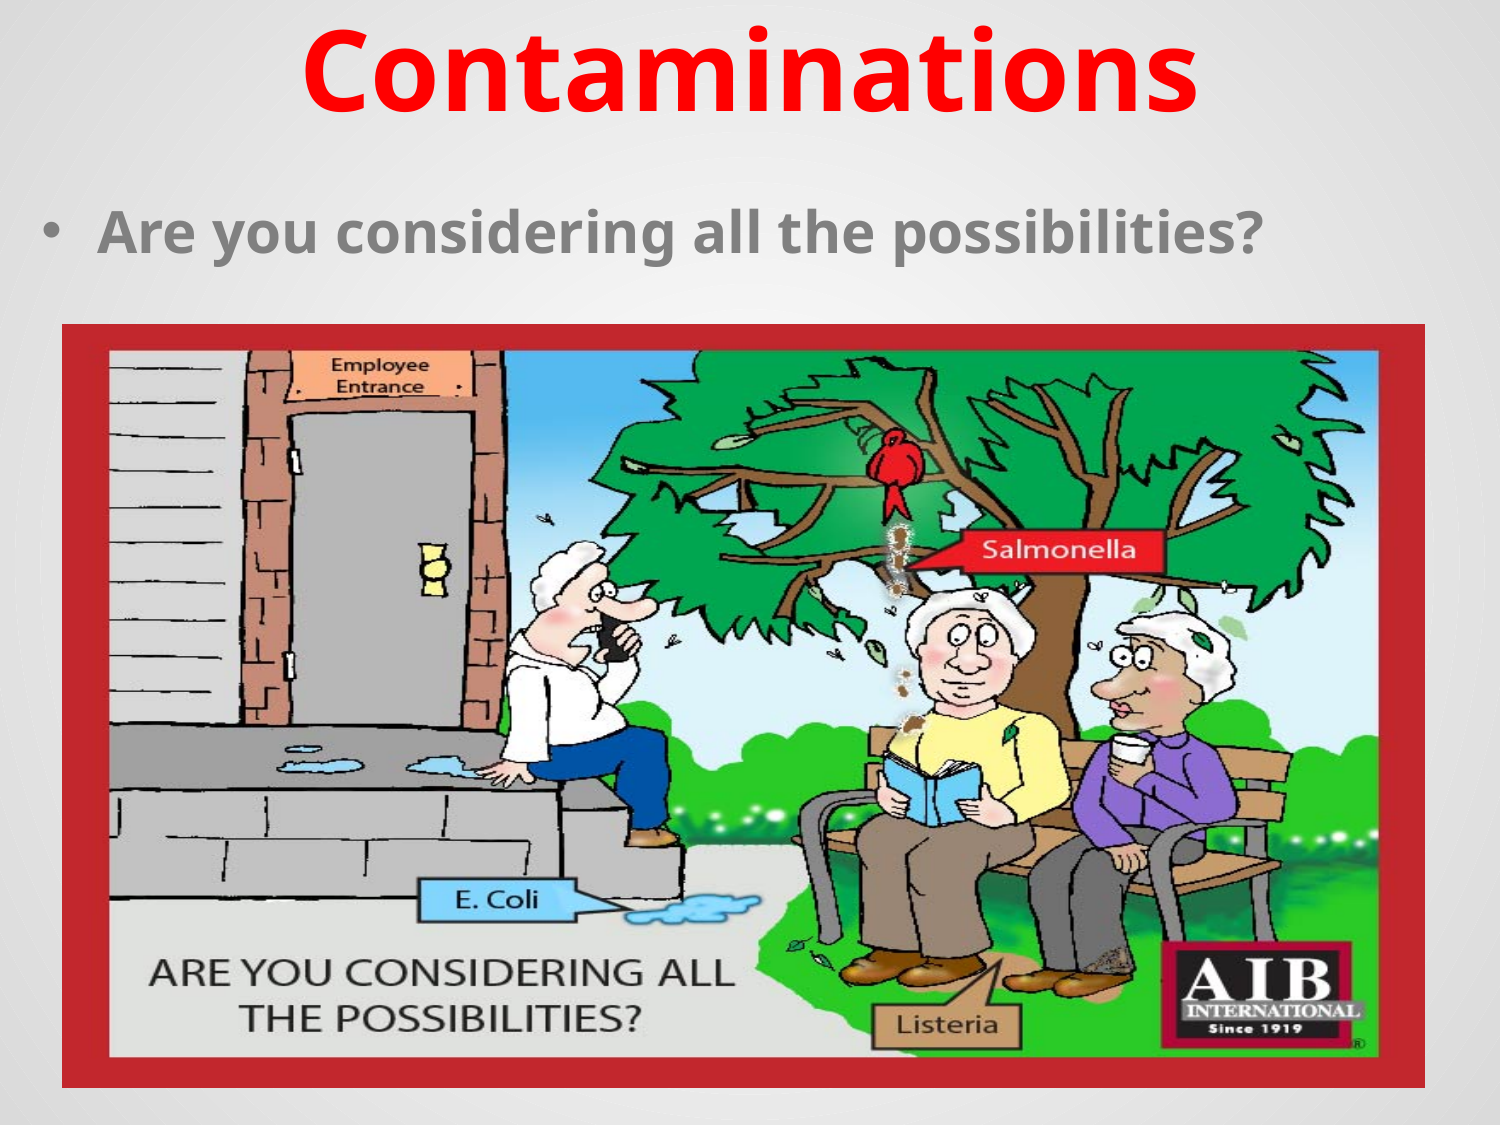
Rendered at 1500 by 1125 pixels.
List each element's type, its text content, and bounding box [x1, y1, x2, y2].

title Contaminations [75, 62, 1425, 263]
list Are you considering all the possibilities? [26, 187, 1377, 275]
picture [62, 324, 1426, 1088]
